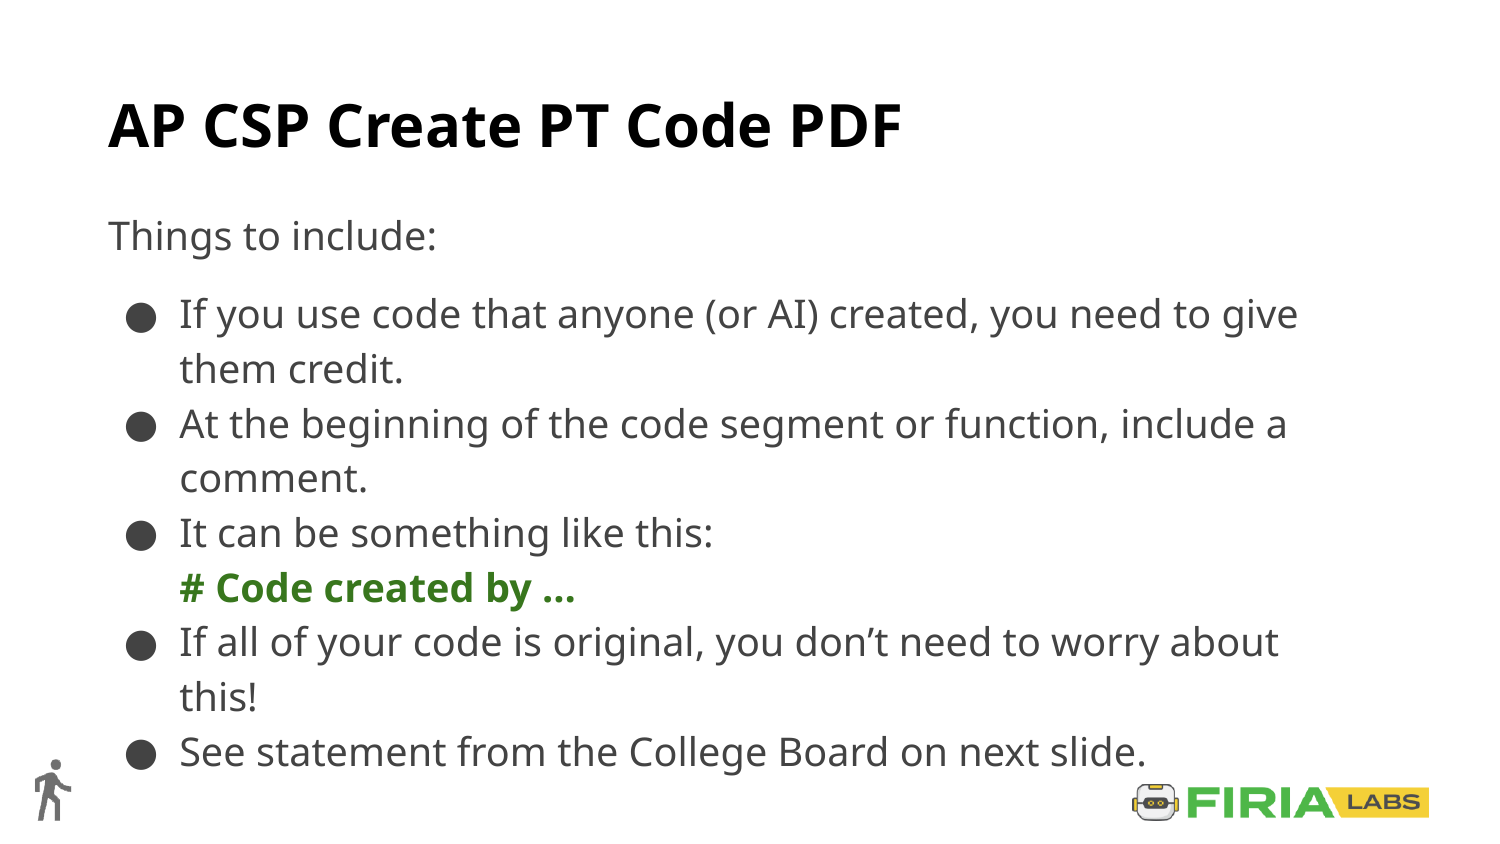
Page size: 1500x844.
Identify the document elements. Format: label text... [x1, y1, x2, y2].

list Things to include: If you use code that anyone (or AI) created, you need to give them credit. At the beginning of the code segment or function, include a comment. It can be something like this: # Code created by … If all of your code is original, you don’t need to worry about this! See statement from the College Board on next slide. [93, 189, 1378, 793]
picture [1121, 777, 1436, 826]
title AP CSP Create PT Code PDF [93, 72, 1449, 176]
picture [19, 749, 80, 826]
